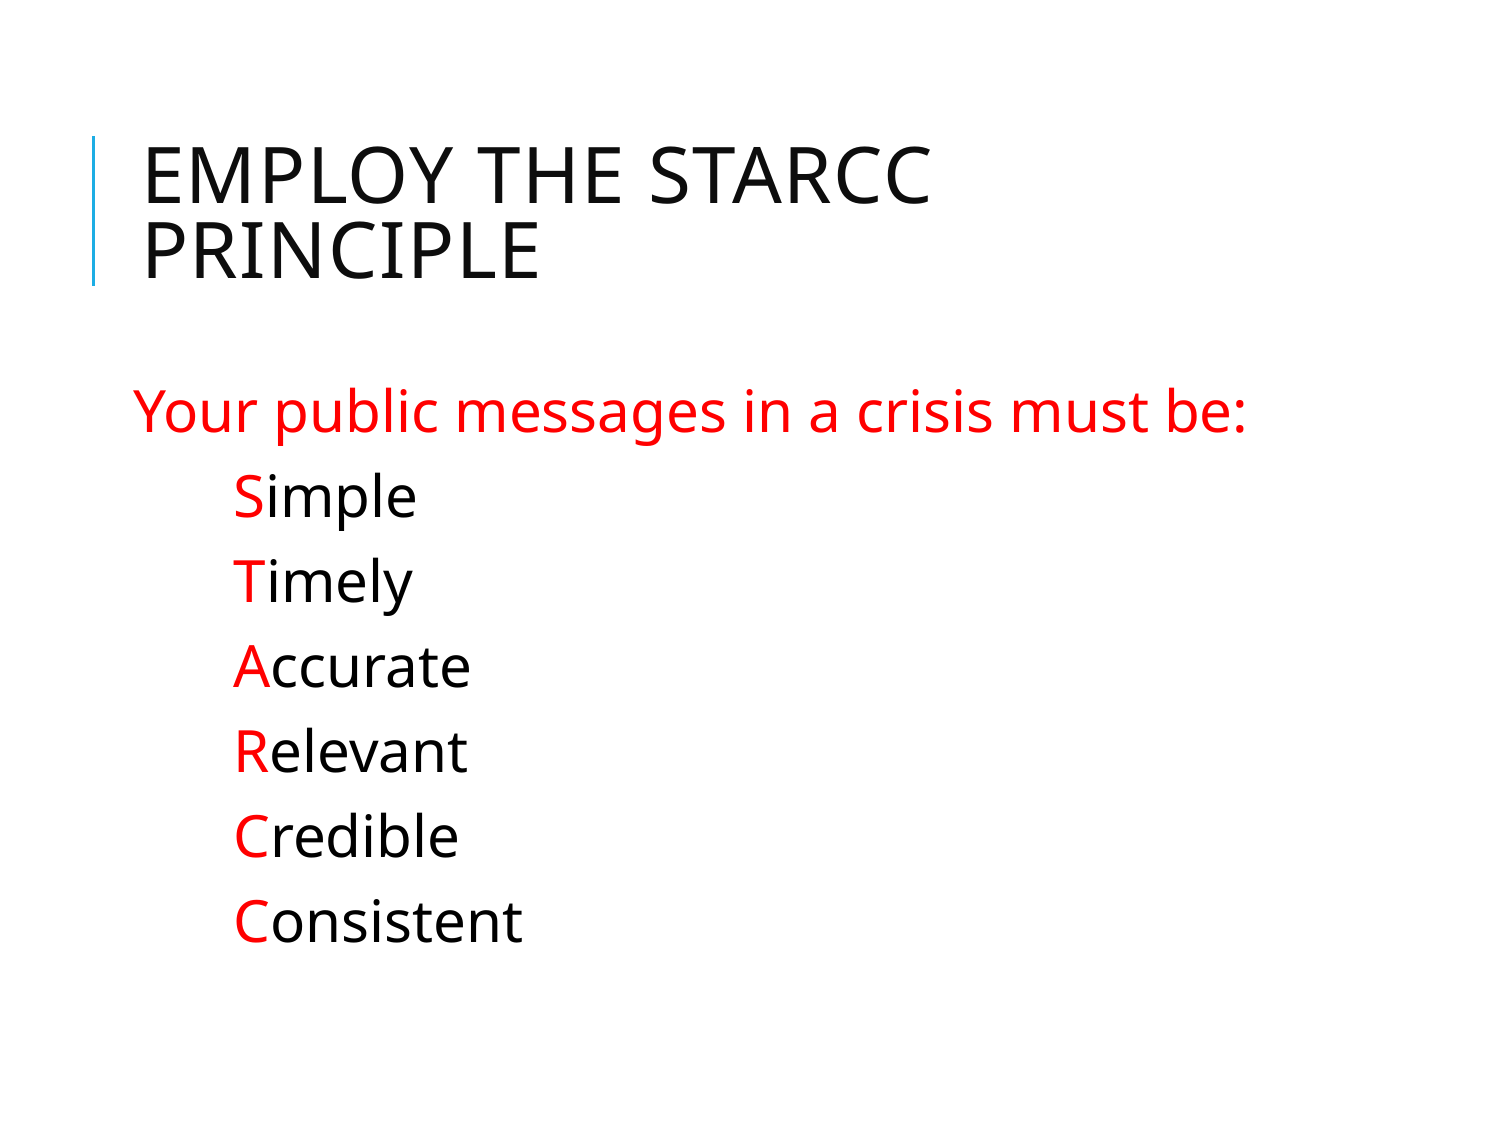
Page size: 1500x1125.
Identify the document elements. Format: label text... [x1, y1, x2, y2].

list Your public messages in a crisis must be: Simple Timely Accurate Relevant Credible Consistent [126, 375, 1322, 1035]
title Employ the STARCC Principle [126, 96, 1322, 342]
